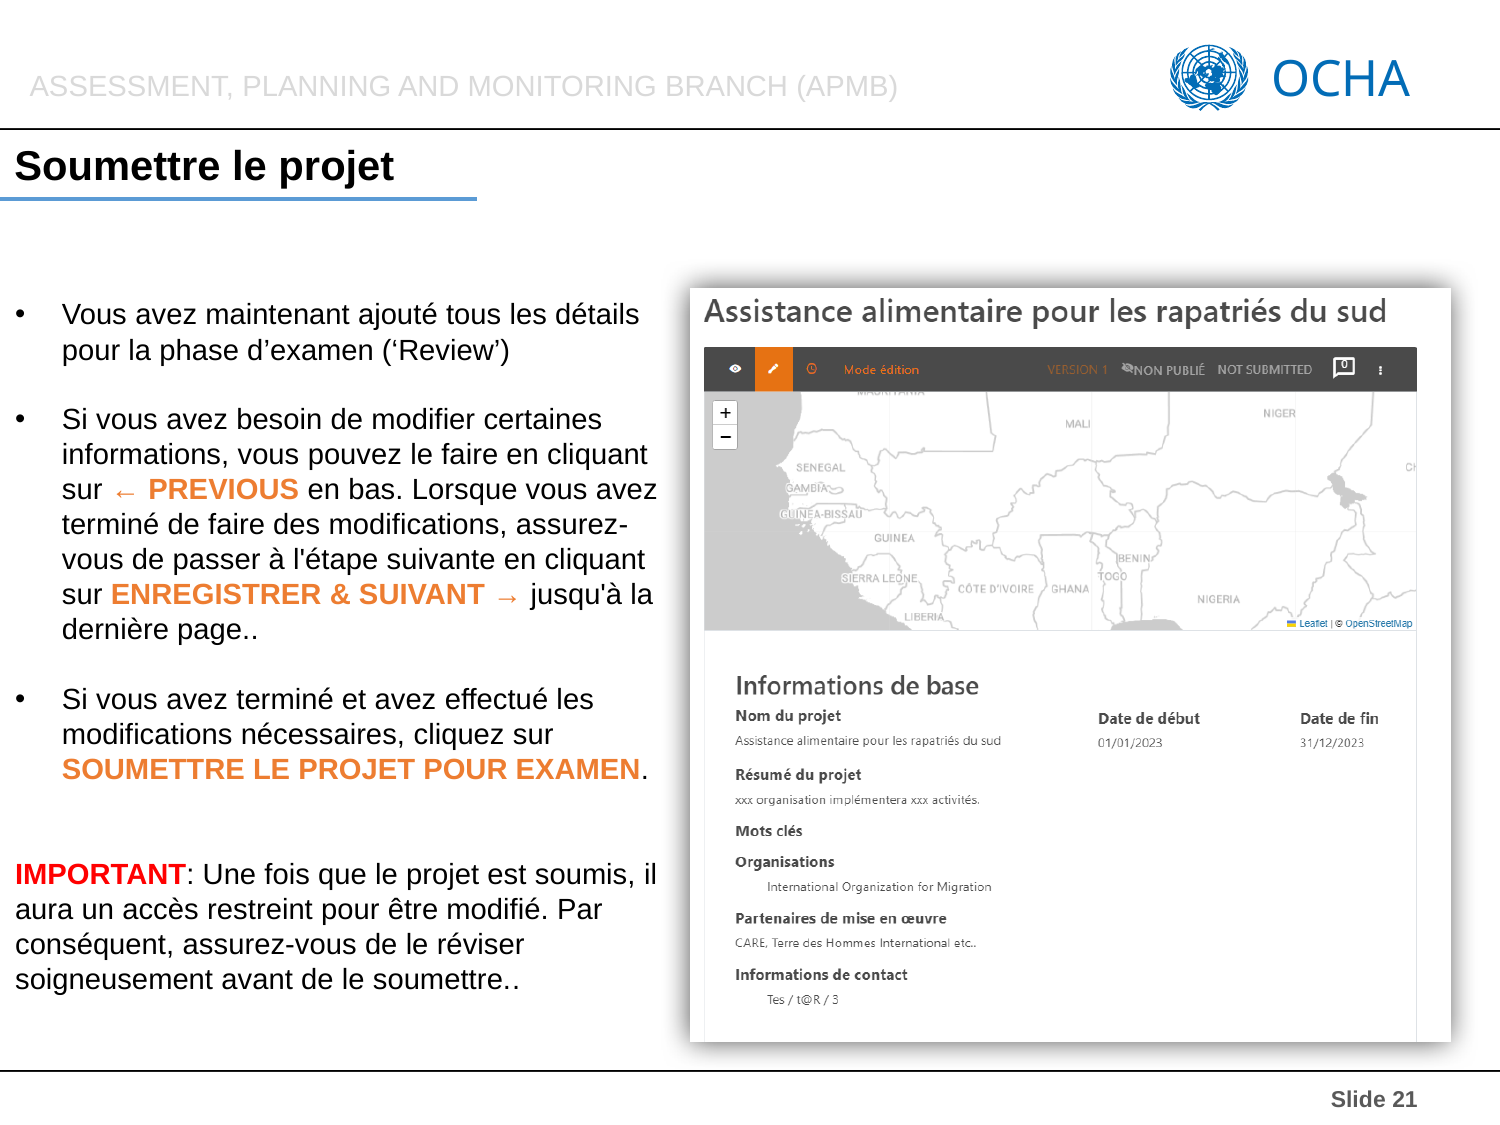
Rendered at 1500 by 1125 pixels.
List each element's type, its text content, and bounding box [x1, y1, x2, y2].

picture [690, 288, 1451, 1042]
text_box Soumettre le projet [0, 127, 913, 197]
slide_number Slide 21 [1241, 1070, 1434, 1125]
text_box Vous avez maintenant ajouté tous les détails pour la phase d’examen (‘Review’) Si vous avez besoin de modifier certaines informations, vous pouvez le faire en cliquant sur ← PREVIOUS en bas. Lorsque vous avez terminé de faire des modifications, assurez-vous de passer à l'étape suivante en cliquant sur ENREGISTRER & SUIVANT → jusqu'à la dernière page.. Si vous avez terminé et avez effectué les modifications nécessaires, cliquez sur SOUMETTRE LE PROJET POUR EXAMEN. IMPORTANT: Une fois que le projet est soumis, il aura un accès restreint pour être modifié. Par conséquent, assurez-vous de le réviser soigneusement avant de le soumettre.. [0, 288, 671, 1003]
